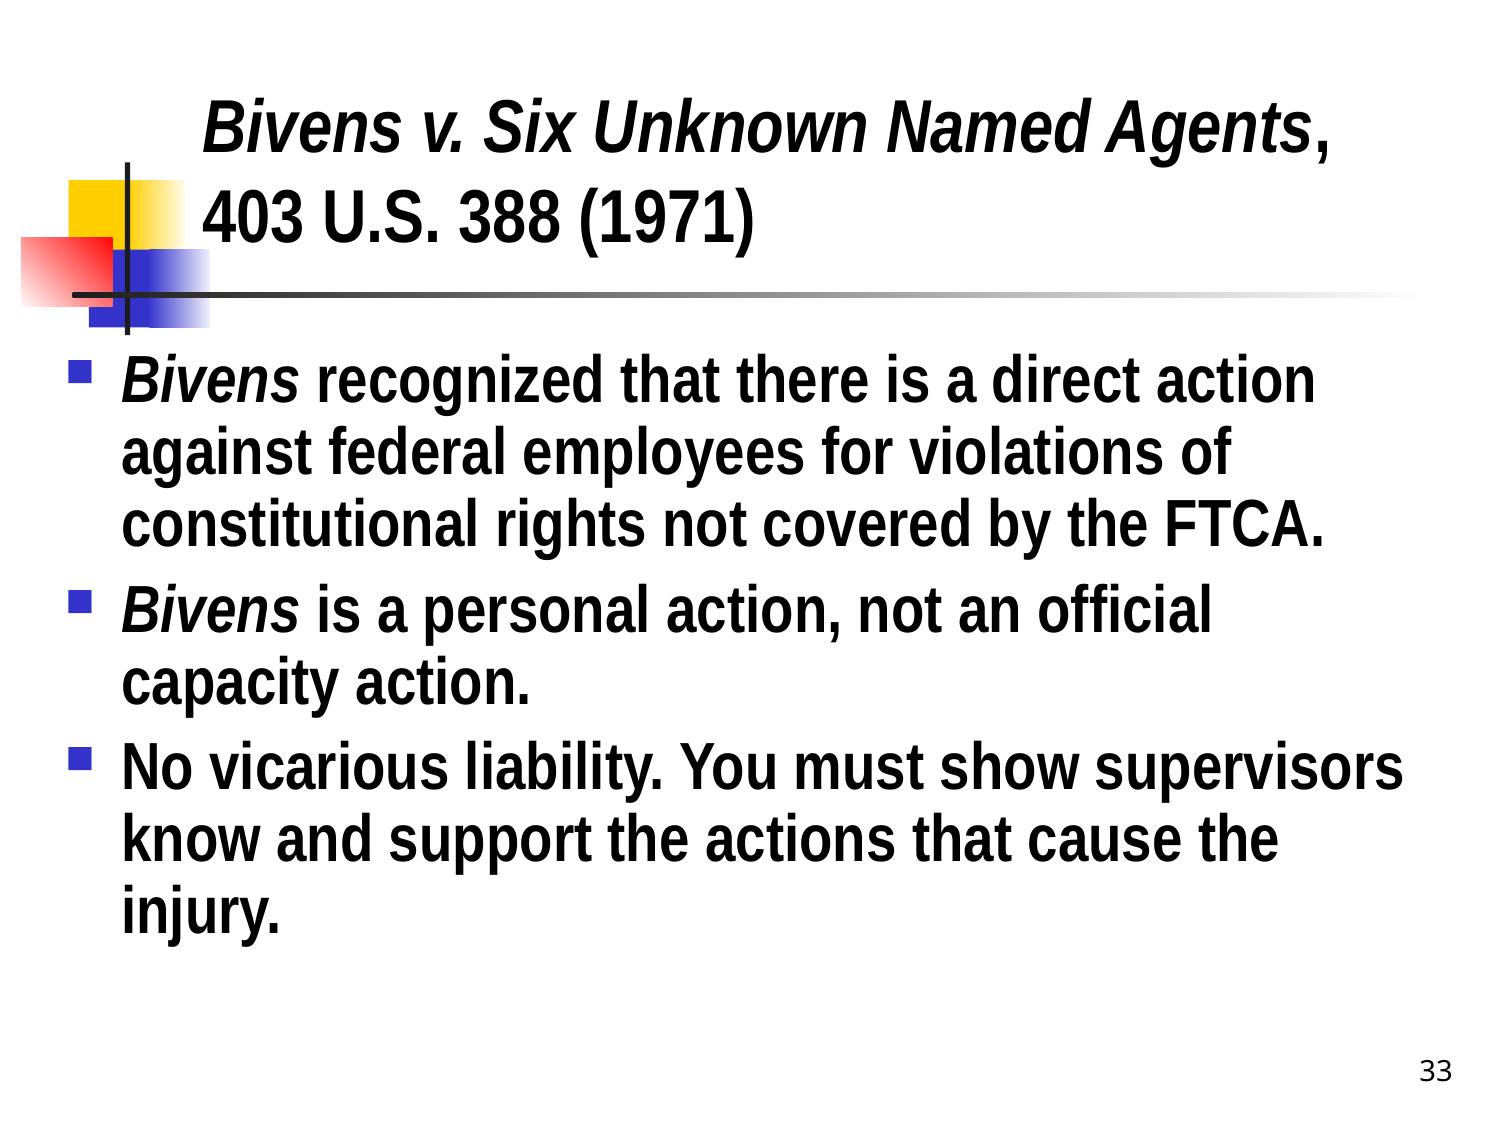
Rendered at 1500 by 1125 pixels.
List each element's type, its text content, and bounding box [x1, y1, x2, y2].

slide_number 33 [1155, 1024, 1468, 1100]
title Bivens v. Six Unknown Named Agents, 403 U.S. 388 (1971) [187, 24, 1466, 265]
list Bivens recognized that there is a direct action against federal employees for violations of constitutional rights not covered by the FTCA. Bivens is a personal action, not an official capacity action. No vicarious liability. You must show supervisors know and support the actions that cause the injury. [50, 337, 1450, 1075]
